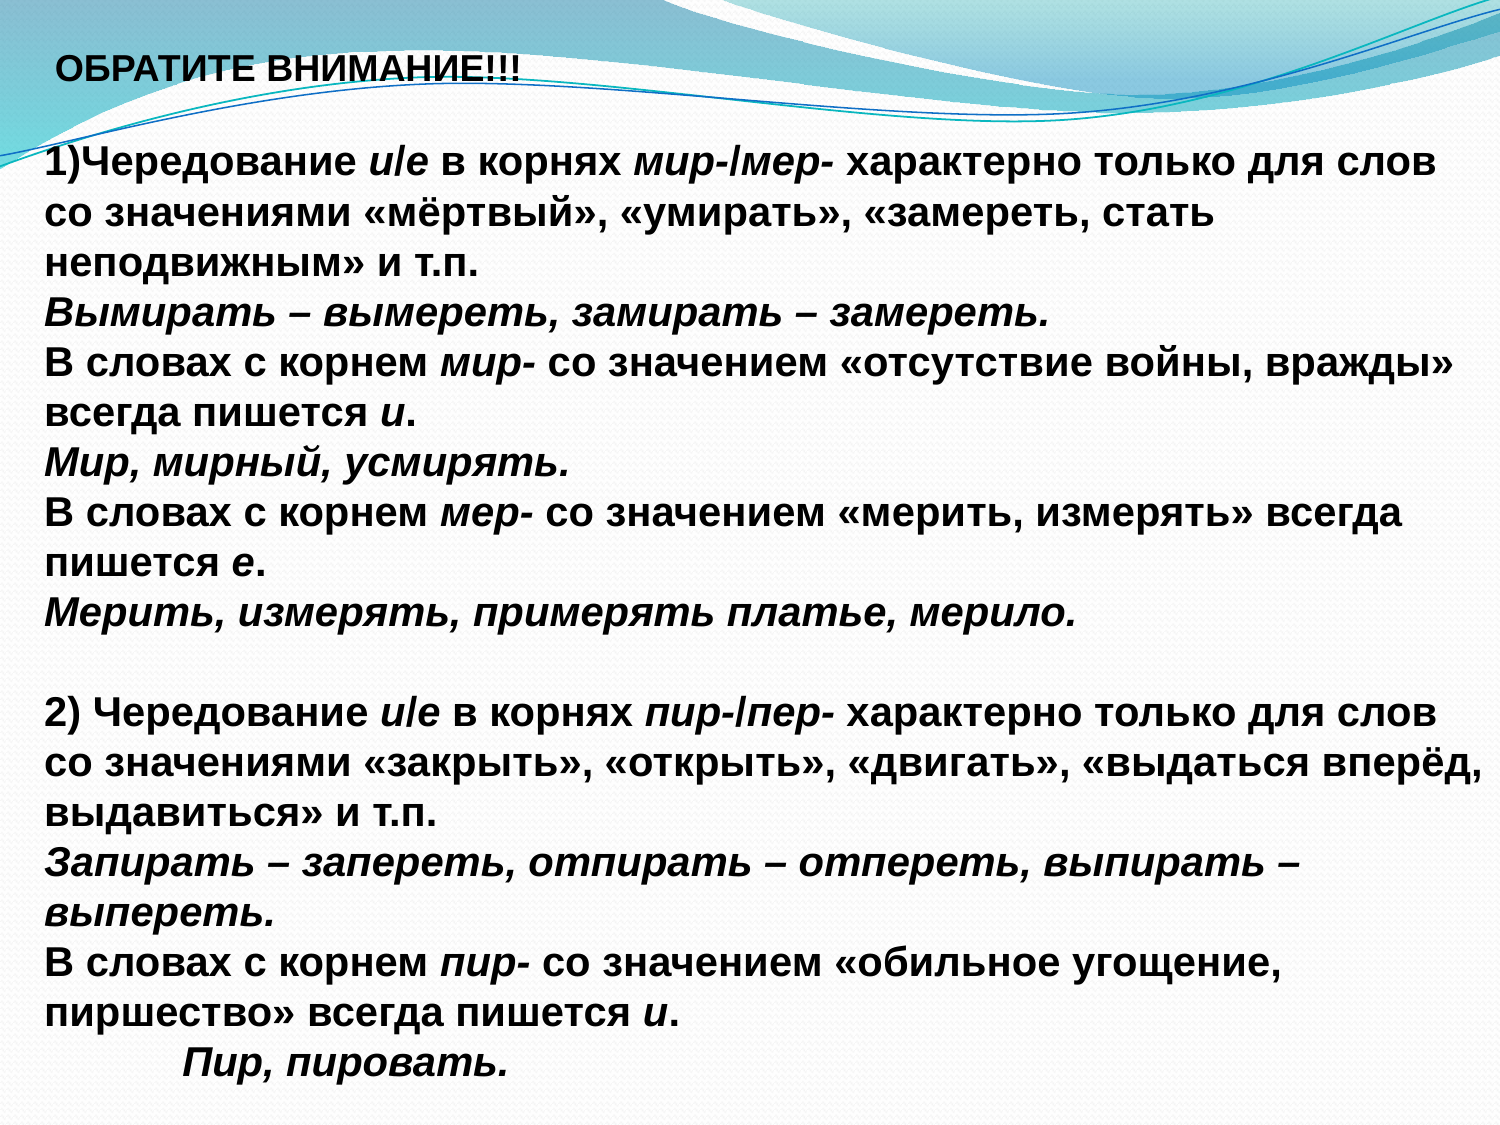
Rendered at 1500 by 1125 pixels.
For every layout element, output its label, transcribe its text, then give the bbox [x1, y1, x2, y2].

text_box ОБРАТИТЕ ВНИМАНИЕ!!! 1)Чередование и/е в корнях мир-/мер- характерно только для слов со значениями «мёртвый», «умирать», «замереть, стать неподвижным» и т.п. Вымирать – вымереть, замирать – замереть. В словах с корнем мир- со значением «отсутствие войны, вражды» всегда пишется и. Мир, мирный, усмирять. В словах с корнем мер- со значением «мерить, измерять» всегда пишется е. Мерить, измерять, примерять платье, мерило. 2) Чередование и/е в корнях пир-/пер- характерно только для слов со значениями «закрыть», «открыть», «двигать», «выдаться вперёд, выдавиться» и т.п. Запирать – запереть, отпирать – отпереть, выпирать – выпереть. В словах с корнем пир- со значением «обильное угощение, пиршество» всегда пишется и. Пир, пировать. [29, 36, 1500, 1092]
